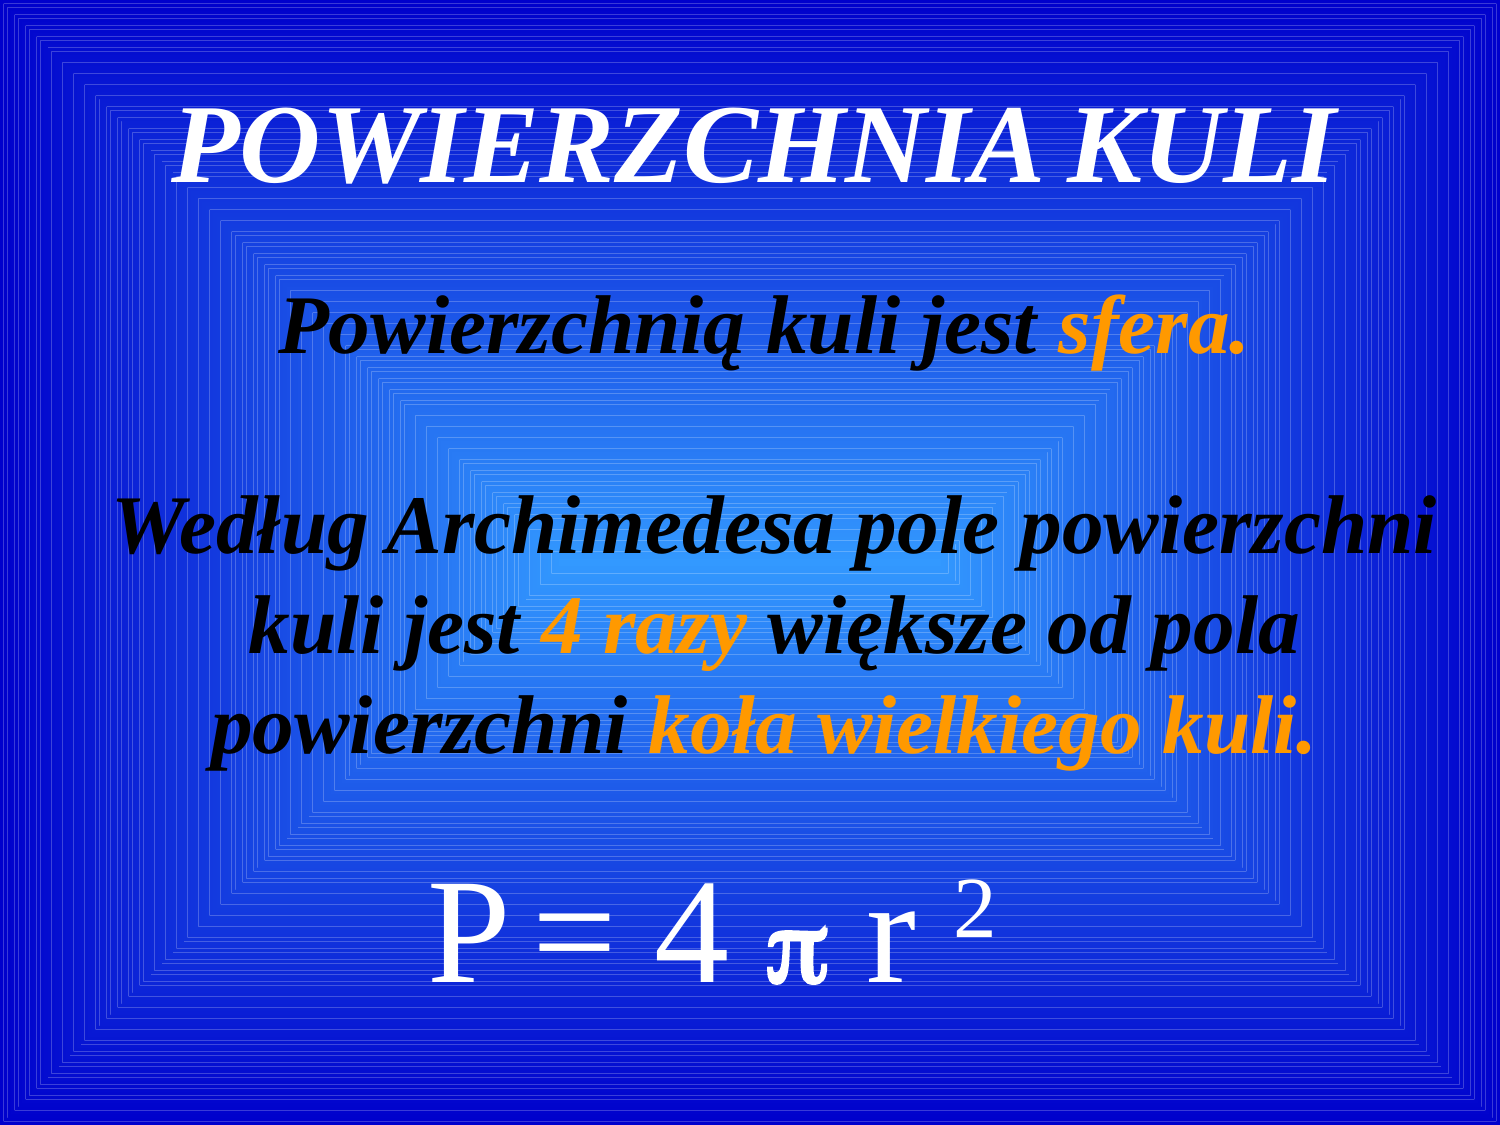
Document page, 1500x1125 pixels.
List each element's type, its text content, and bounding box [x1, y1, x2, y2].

text_box Powierzchnią kuli jest sfera. Według Archimedesa pole powierzchni kuli jest 4 razy większe od pola powierzchni koła wielkiego kuli. [87, 162, 1463, 988]
text_box P = 4  r 2 [412, 825, 1163, 1045]
text_box POWIERZCHNIA KULI [99, 62, 1363, 162]
